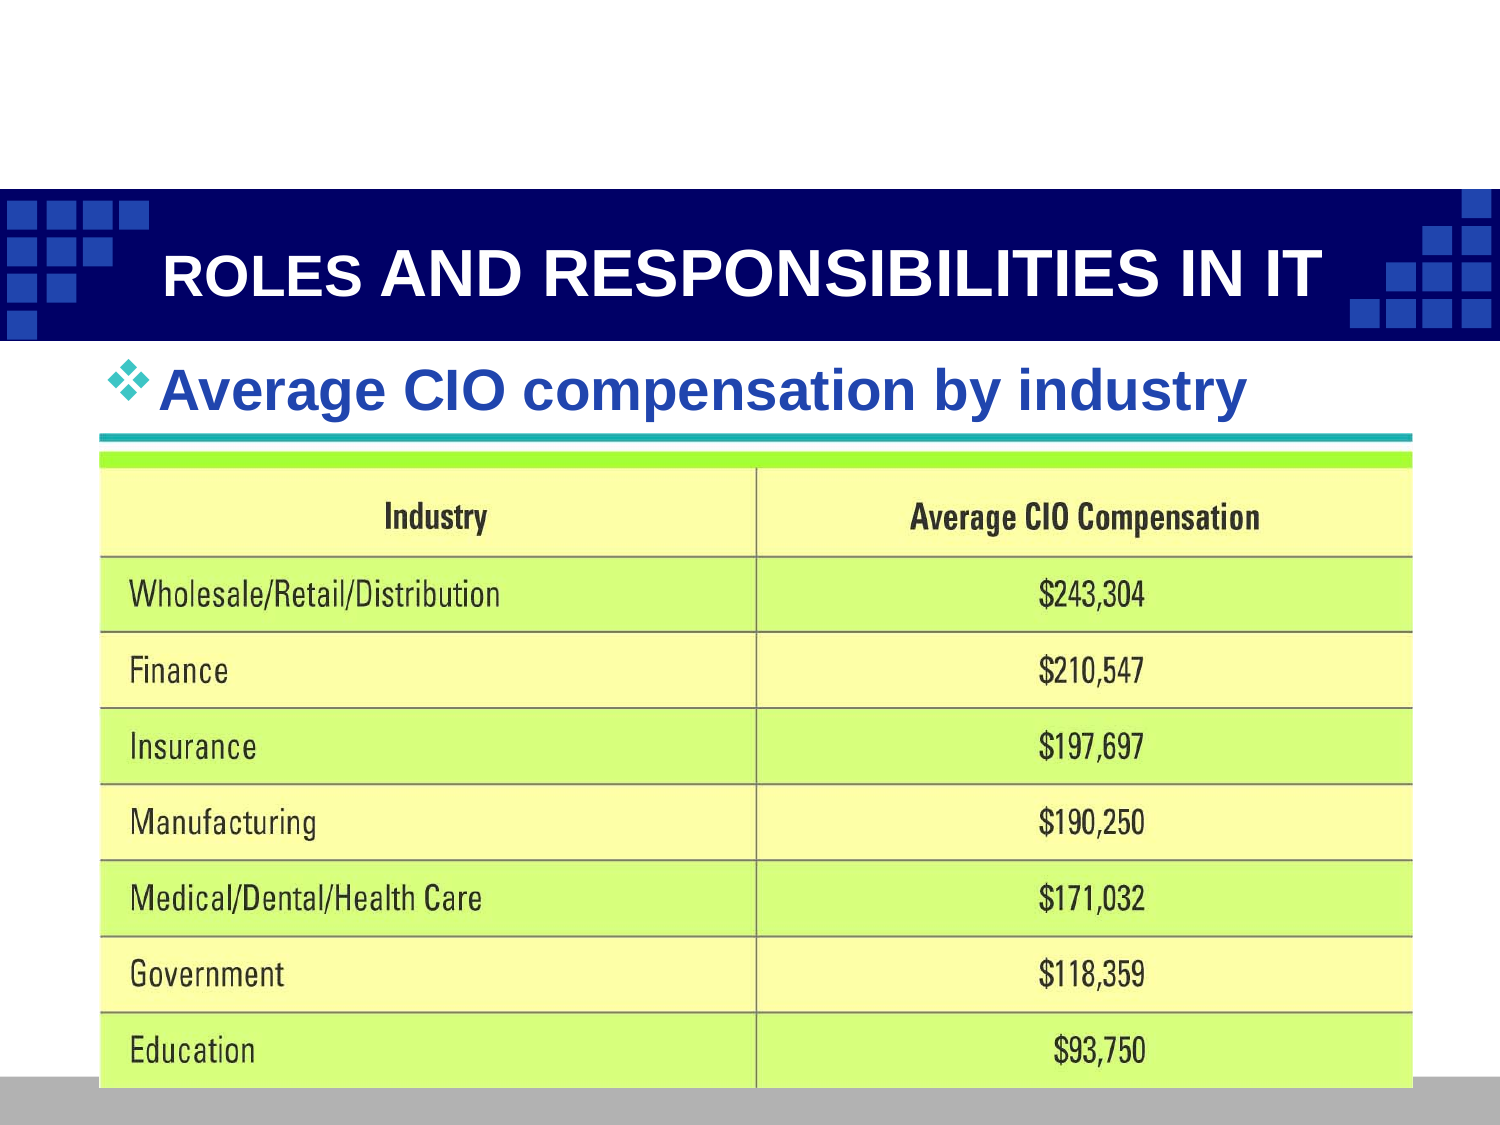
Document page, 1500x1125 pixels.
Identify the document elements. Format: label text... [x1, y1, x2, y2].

title ROLES AND RESPONSIBILITIES IN IT [137, 223, 1351, 317]
list Average CIO compensation by industry [87, 344, 1426, 1088]
picture [99, 433, 1413, 1088]
